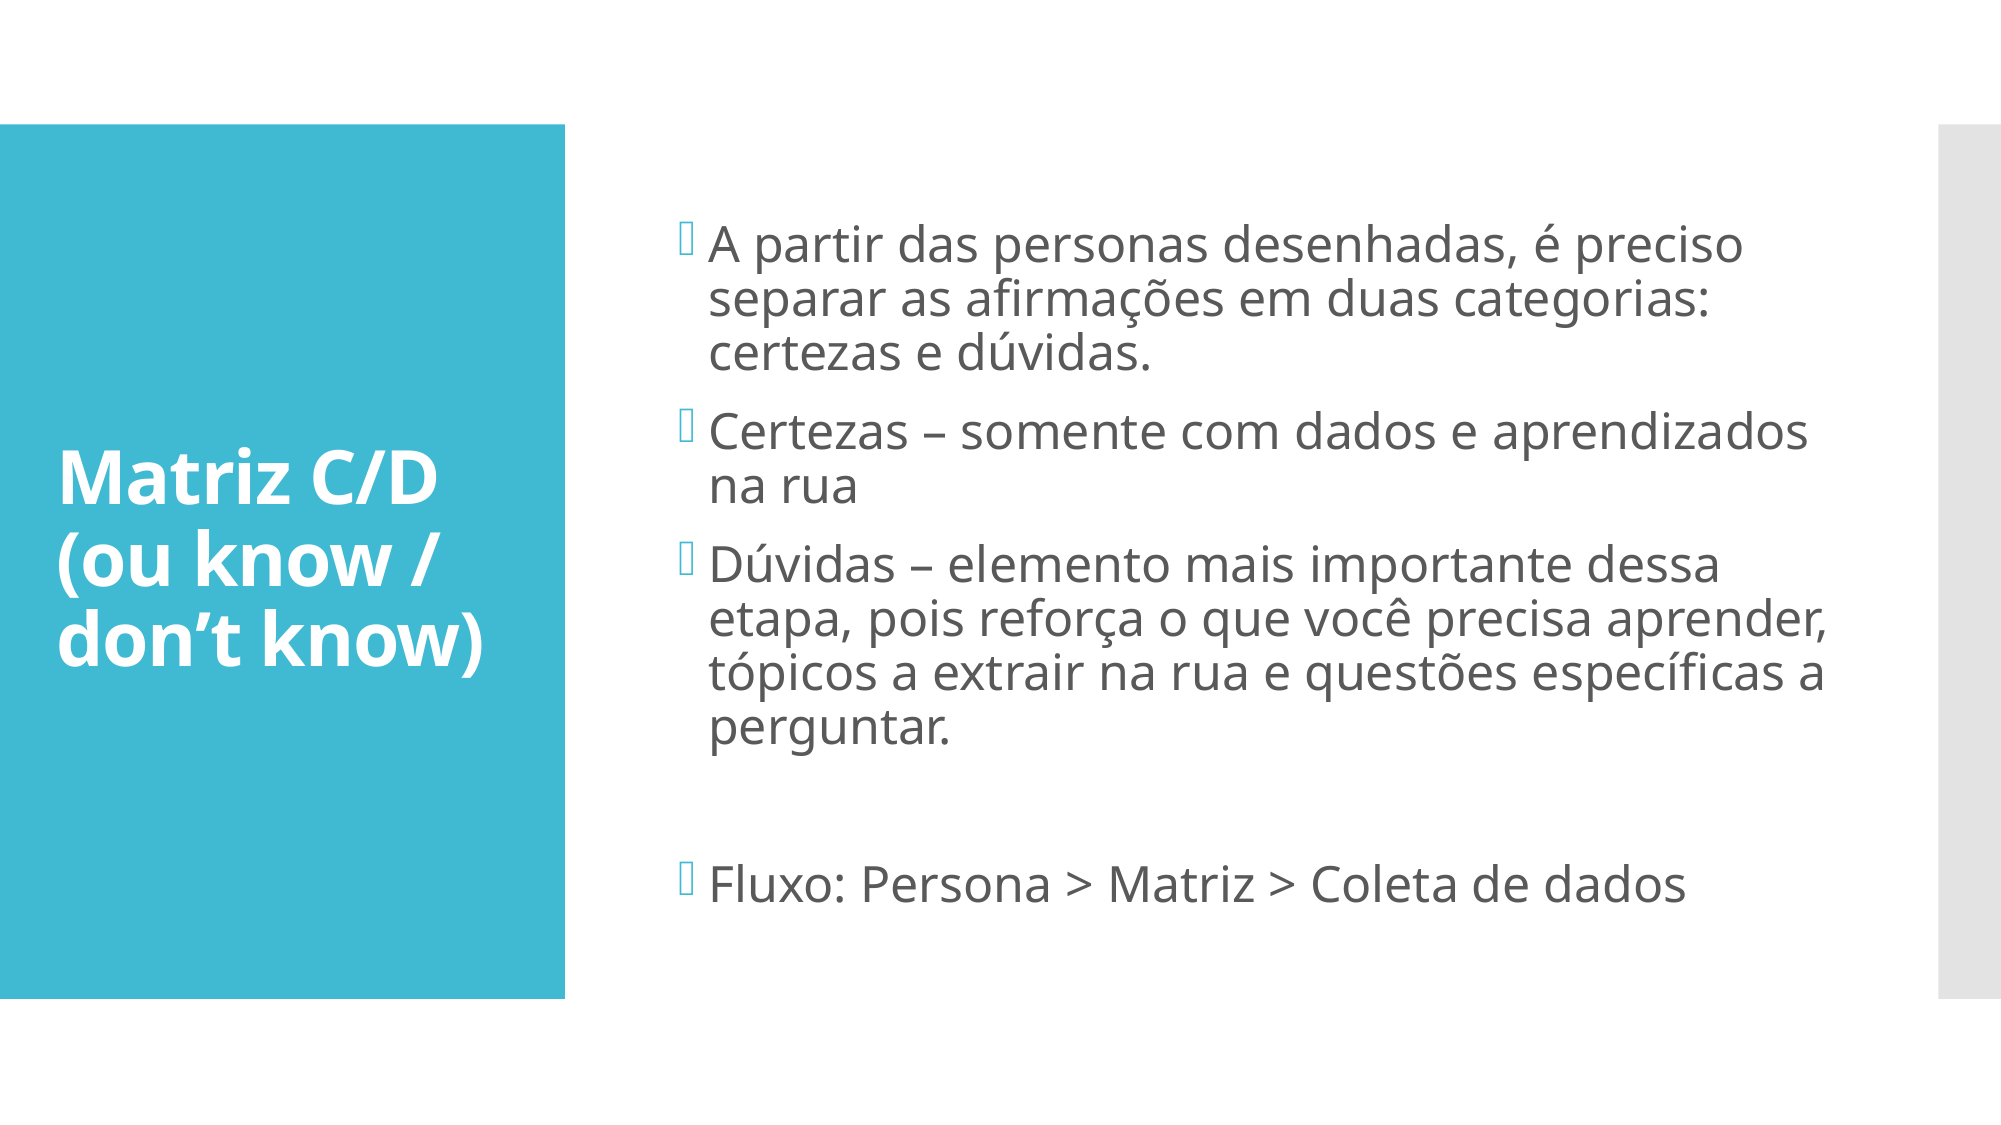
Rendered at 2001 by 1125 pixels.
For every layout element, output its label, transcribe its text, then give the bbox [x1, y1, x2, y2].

title Matriz C/D (ou know / don’t know) [41, 184, 525, 940]
list A partir das personas desenhadas, é preciso separar as afirmações em duas categorias: certezas e dúvidas. Certezas – somente com dados e aprendizados na rua Dúvidas – elemento mais importante dessa etapa, pois reforça o que você precisa aprender, tópicos a extrair na rua e questões específicas a perguntar. Fluxo: Persona > Matriz > Coleta de dados [663, 130, 1887, 1003]
